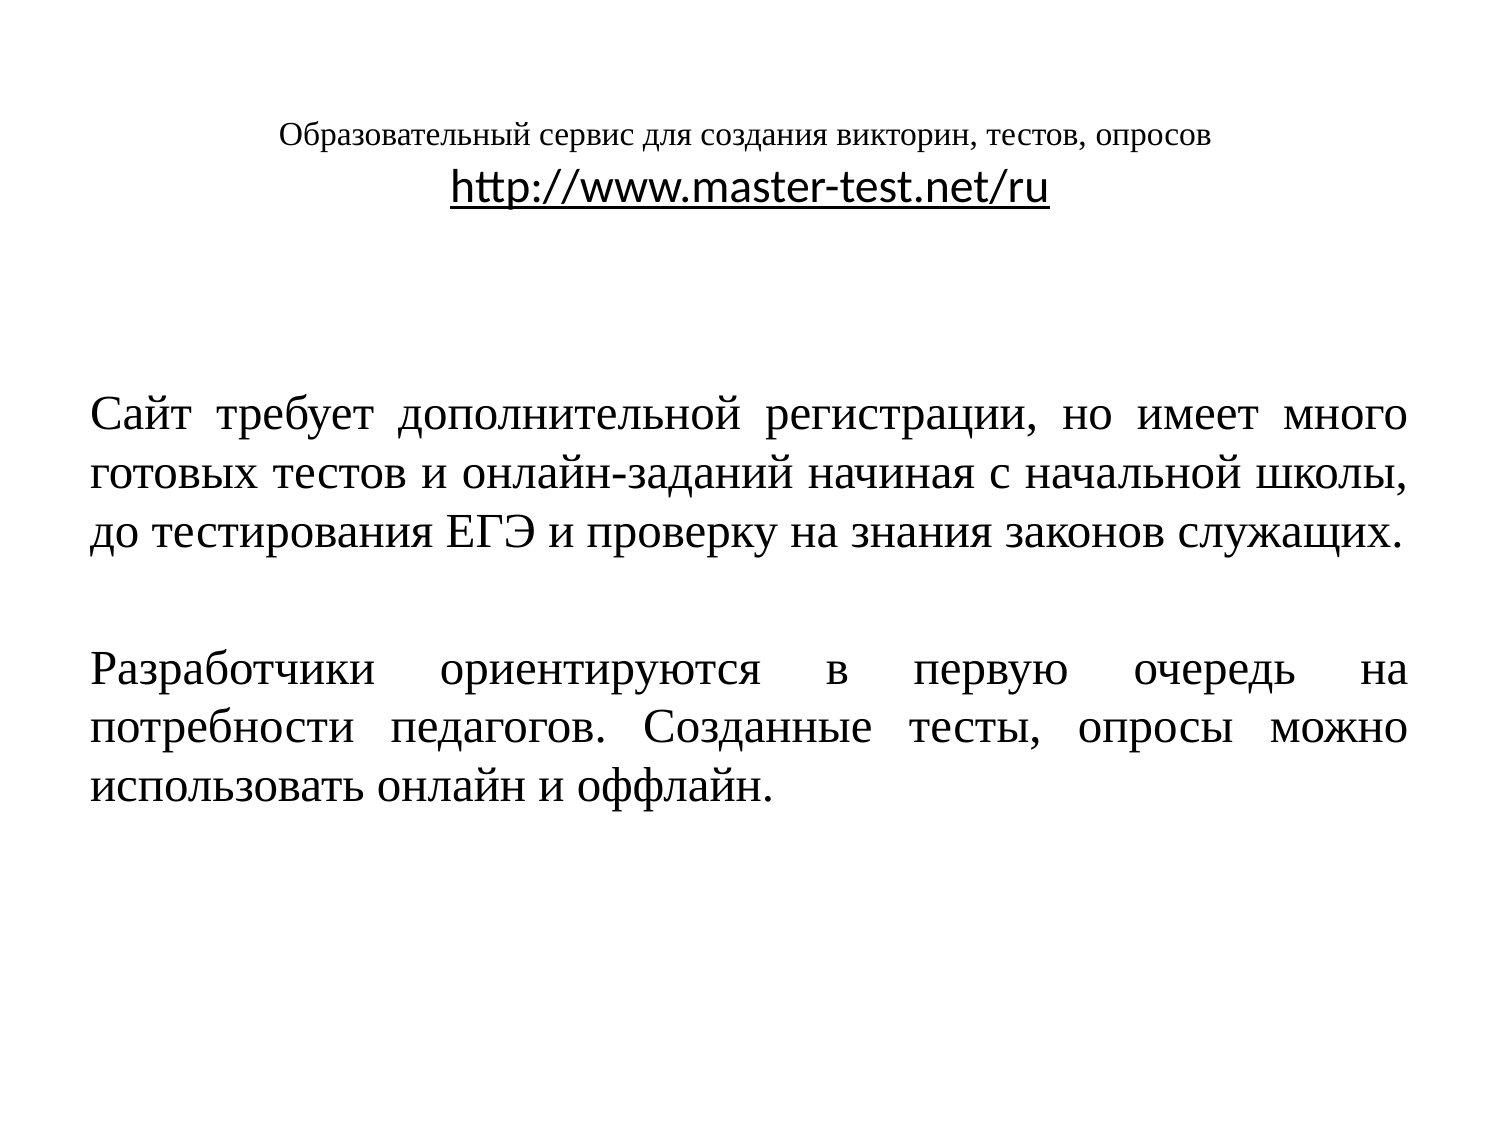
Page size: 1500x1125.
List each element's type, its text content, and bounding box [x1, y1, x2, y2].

title Образовательный сервис для создания викторин, тестов, опросов http://www.master-test.net/ru [75, 90, 1425, 278]
list Сайт требует дополнительной регистрации, но имеет много готовых тестов и онлайн-заданий начиная с начальной школы, до тестирования ЕГЭ и проверку на знания законов служащих. Разработчики ориентируются в первую очередь на потребности педагогов. Созданные тесты, опросы можно использовать онлайн и оффлайн. [75, 373, 1425, 870]
